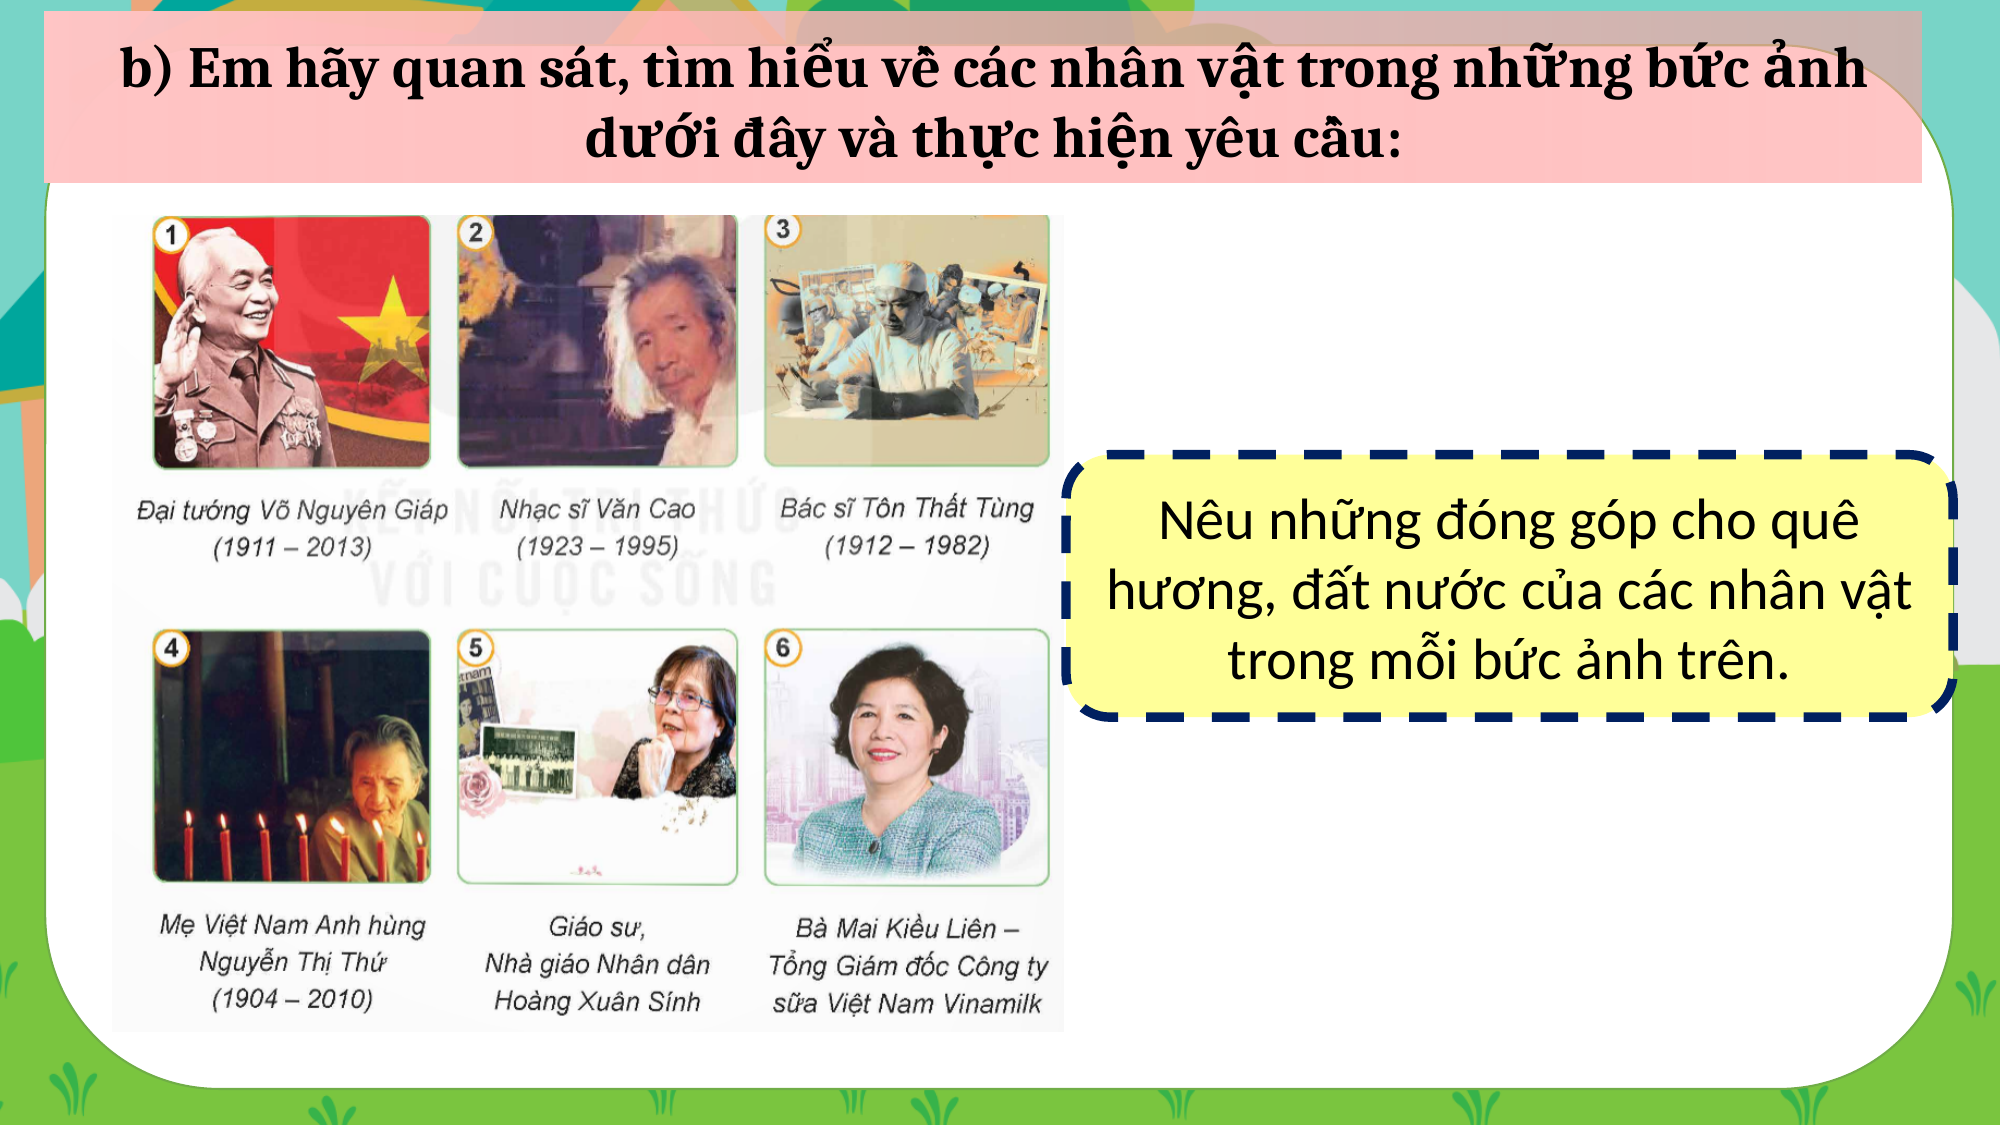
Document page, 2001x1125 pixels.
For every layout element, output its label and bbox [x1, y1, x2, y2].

text_box [44, 11, 1925, 241]
picture [0, 0, 2000, 1125]
